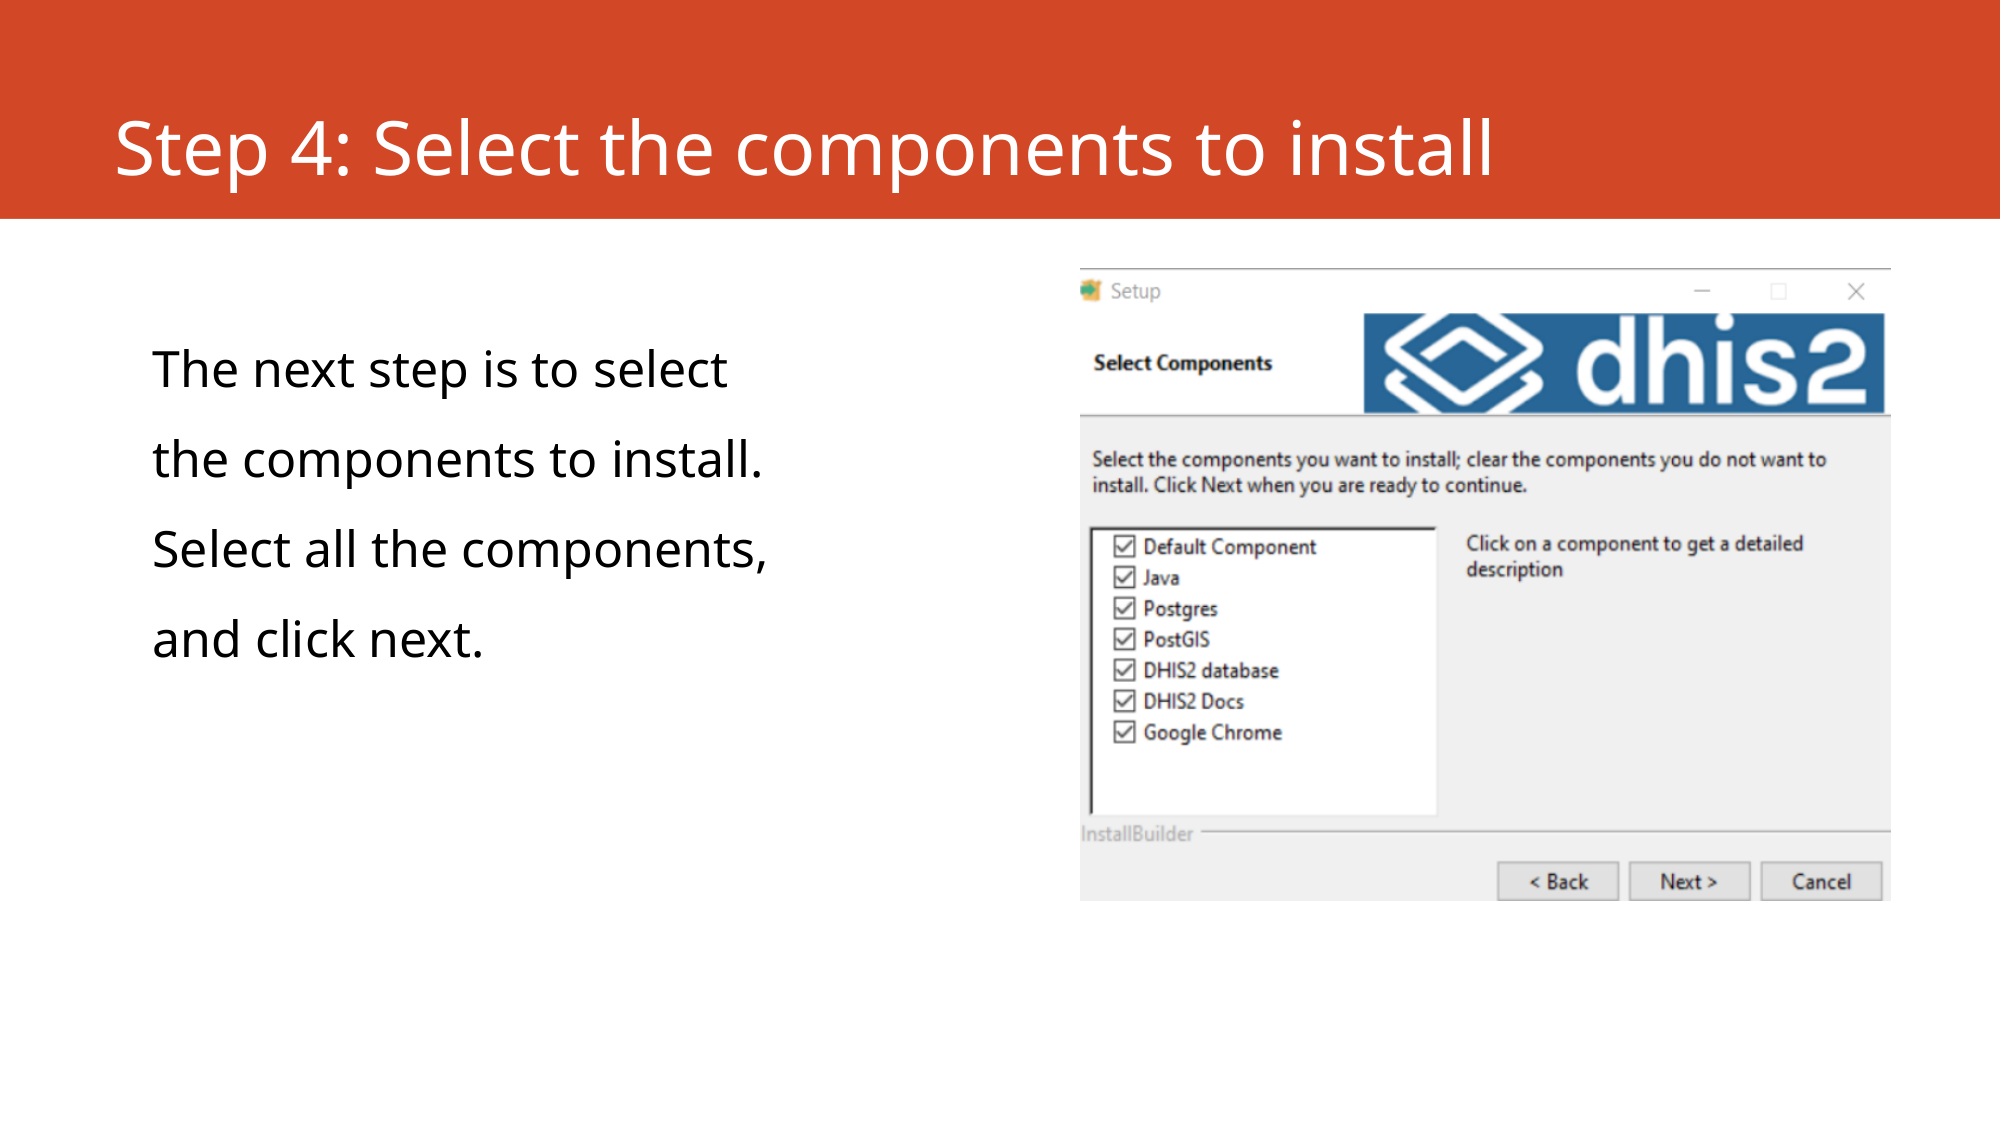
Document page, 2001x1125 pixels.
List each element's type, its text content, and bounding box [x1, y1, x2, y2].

title Step 4: Select the components to install [99, 0, 1863, 199]
list The next step is to select the components to install. Select all the components, and click next. [137, 299, 822, 1014]
picture [1080, 267, 1892, 901]
